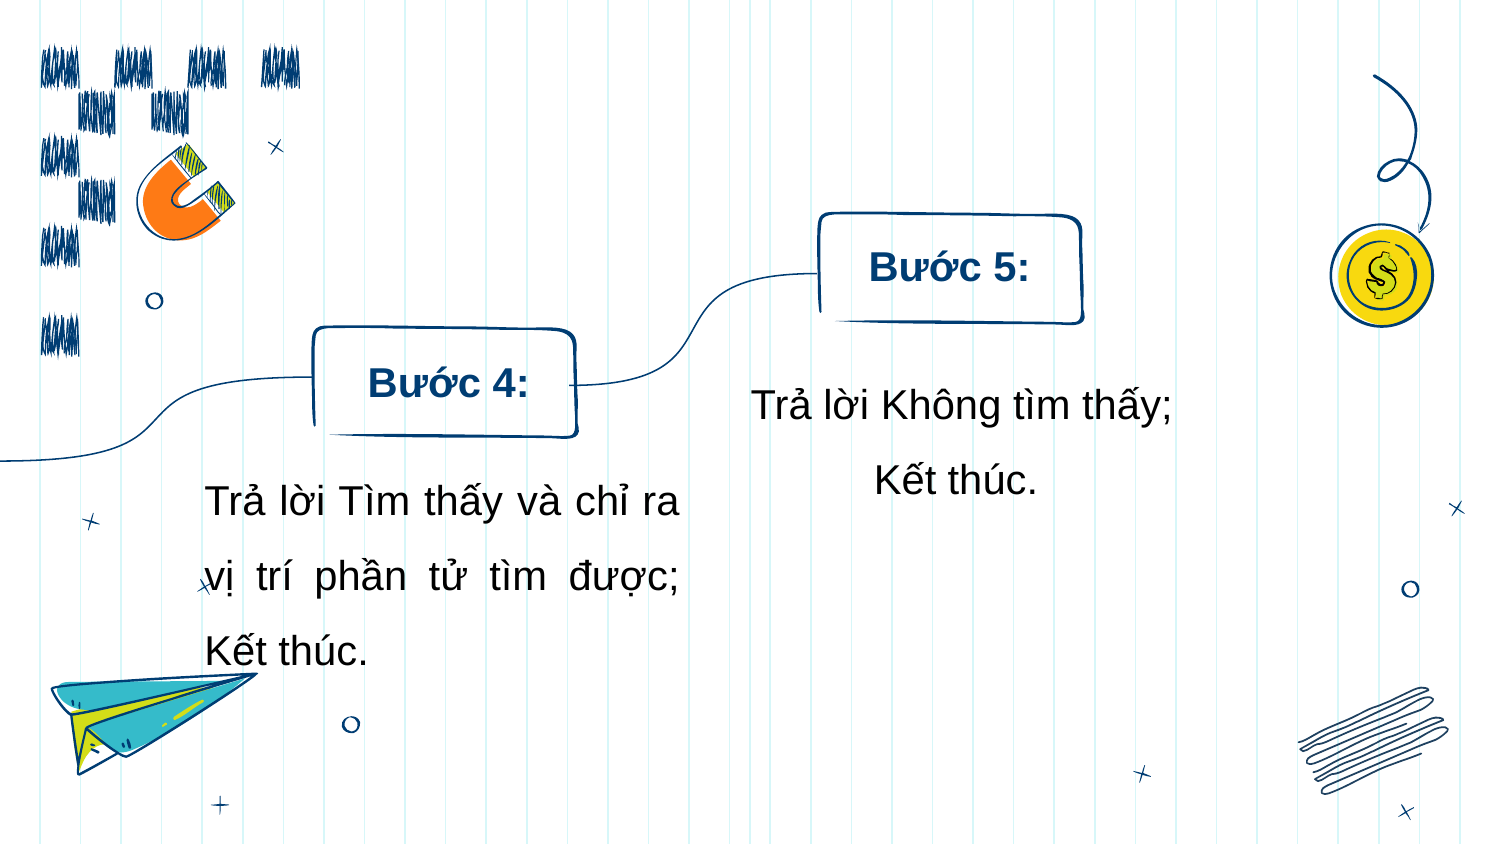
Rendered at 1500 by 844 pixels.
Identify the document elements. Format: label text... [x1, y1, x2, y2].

text_box [73, 691, 189, 754]
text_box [1322, 74, 1442, 328]
text_box [57, 681, 211, 710]
text_box Trả lời Không tìm thấy; Kết thúc. [729, 345, 1194, 511]
text_box [173, 699, 204, 721]
text_box [79, 732, 103, 772]
text_box Bước 4: [328, 340, 570, 431]
text_box [126, 738, 132, 749]
text_box [821, 219, 1081, 328]
text_box [329, 394, 579, 439]
text_box [817, 211, 1085, 326]
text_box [568, 273, 818, 386]
text_box Bước 5: [829, 225, 1071, 316]
text_box Trả lời Tìm thấy và chỉ ra vị trí phần tử tìm được; Kết thúc. [189, 441, 695, 682]
text_box [311, 325, 563, 378]
text_box [50, 675, 248, 776]
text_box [131, 141, 237, 241]
text_box [90, 748, 100, 754]
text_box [0, 376, 312, 462]
text_box [89, 682, 241, 753]
